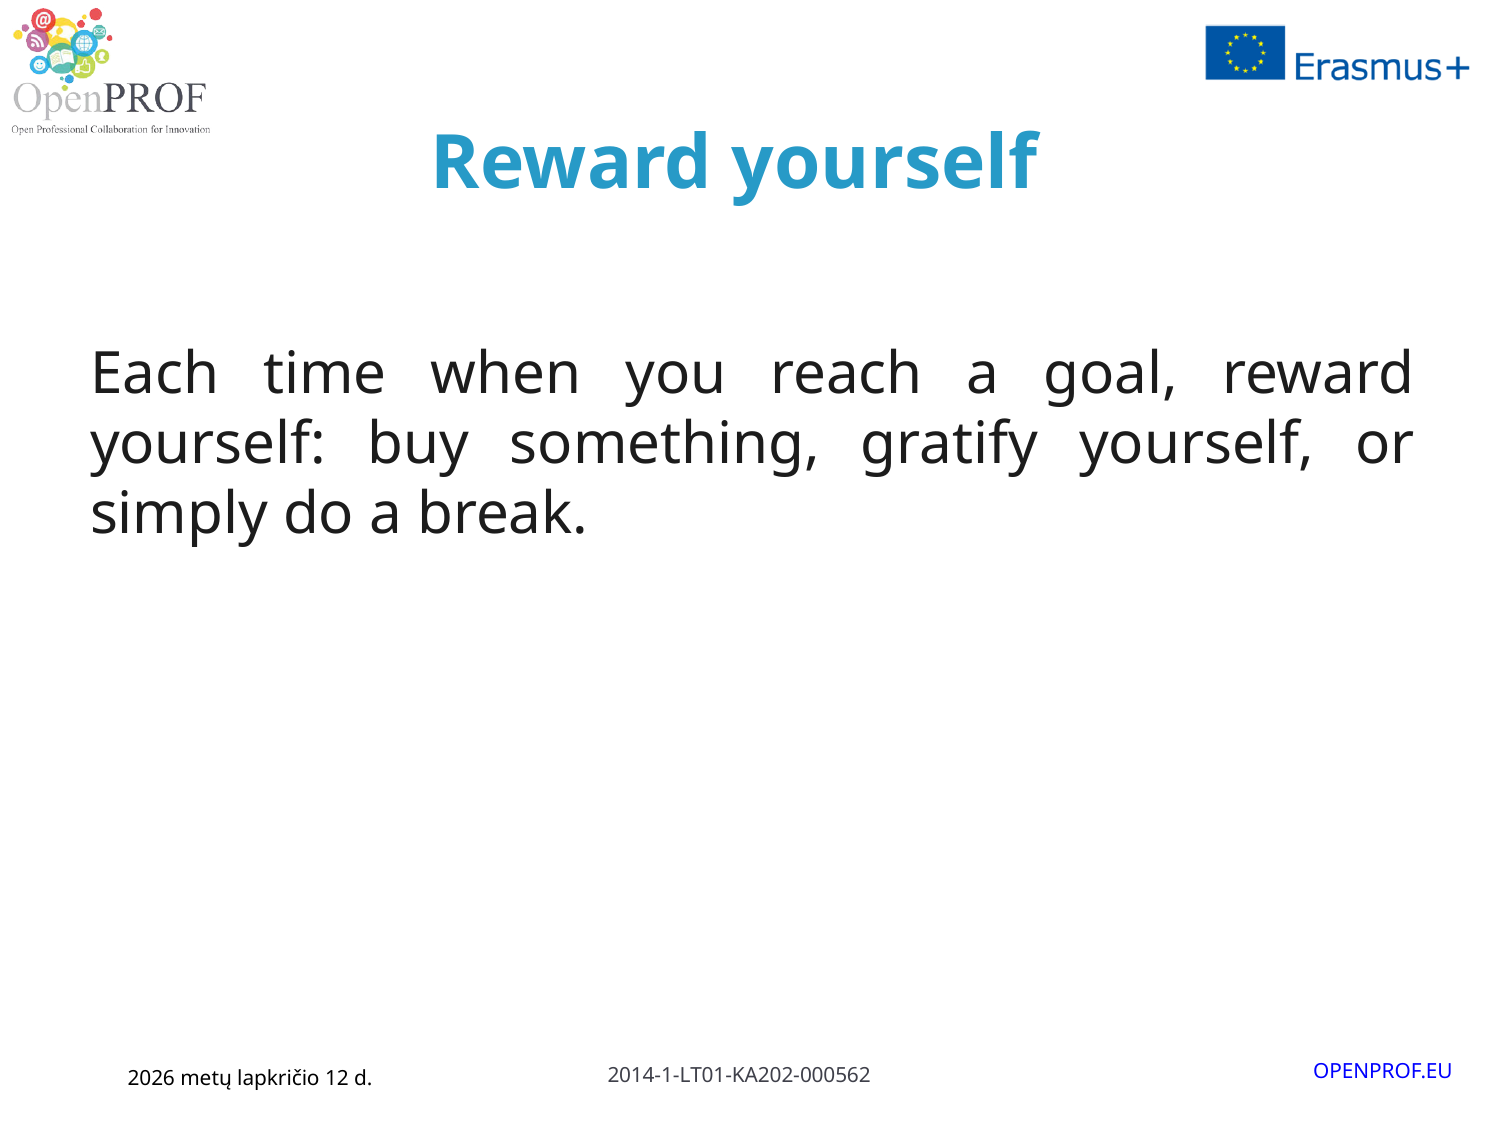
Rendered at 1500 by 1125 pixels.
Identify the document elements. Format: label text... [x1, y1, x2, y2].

picture [1202, 24, 1471, 84]
list Each time when you reach a goal, reward yourself: buy something, gratify yourself, or simply do a break. [75, 328, 1430, 1005]
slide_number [75, 1042, 425, 1103]
picture [0, 0, 212, 143]
title Reward yourself [187, 83, 1282, 233]
